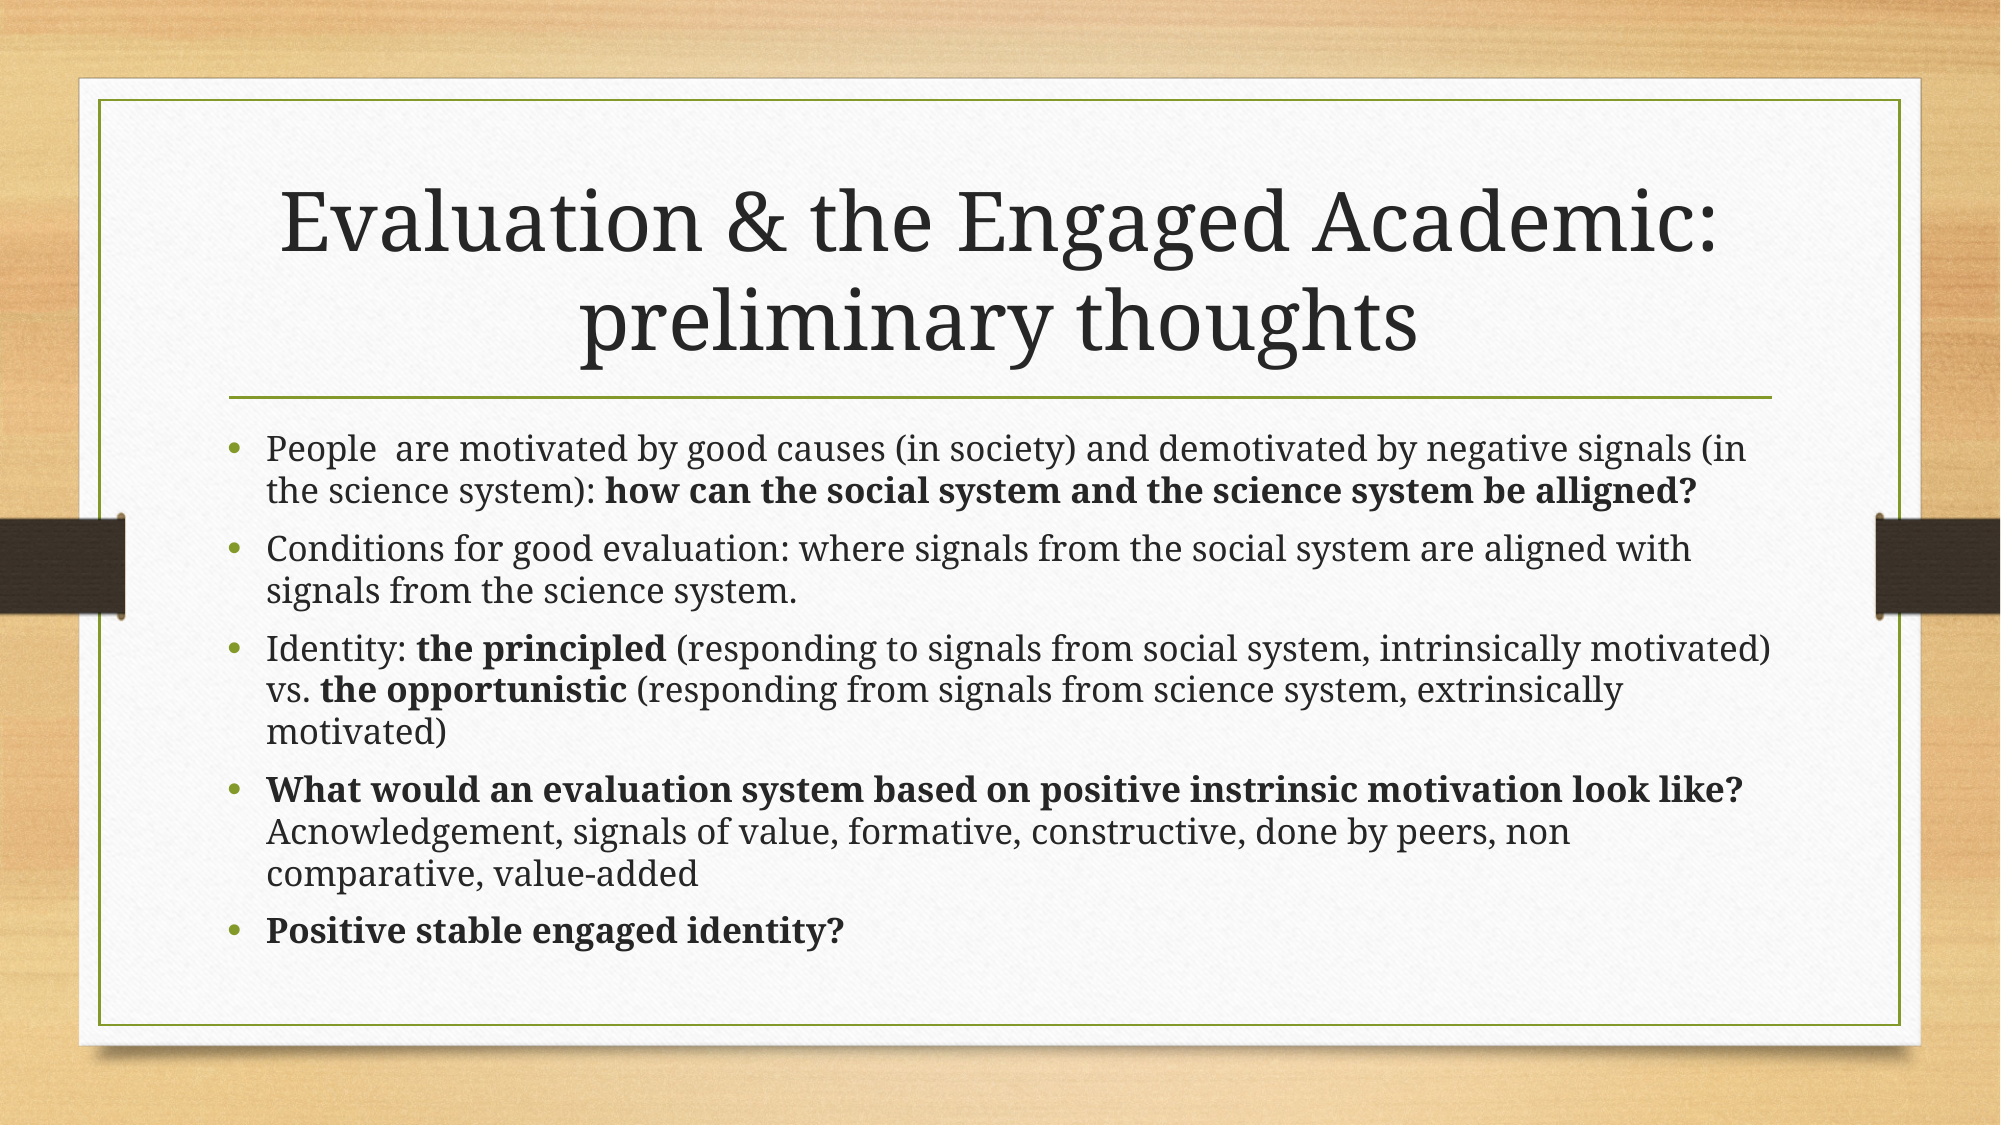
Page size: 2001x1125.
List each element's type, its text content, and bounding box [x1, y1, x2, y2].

title Evaluation & the Engaged Academic: preliminary thoughts [212, 161, 1788, 375]
picture [0, 0, 2001, 1125]
list People are motivated by good causes (in society) and demotivated by negative signals (in the science system): how can the social system and the science system be alligned? Conditions for good evaluation: where signals from the social system are aligned with signals from the science system. Identity: the principled (responding to signals from social system, intrinsically motivated) vs. the opportunistic (responding from signals from science system, extrinsically motivated) What would an evaluation system based on positive instrinsic motivation look like? Acnowledgement, signals of value, formative, constructive, done by peers, non comparative, value-added Positive stable engaged identity? [212, 419, 1788, 964]
